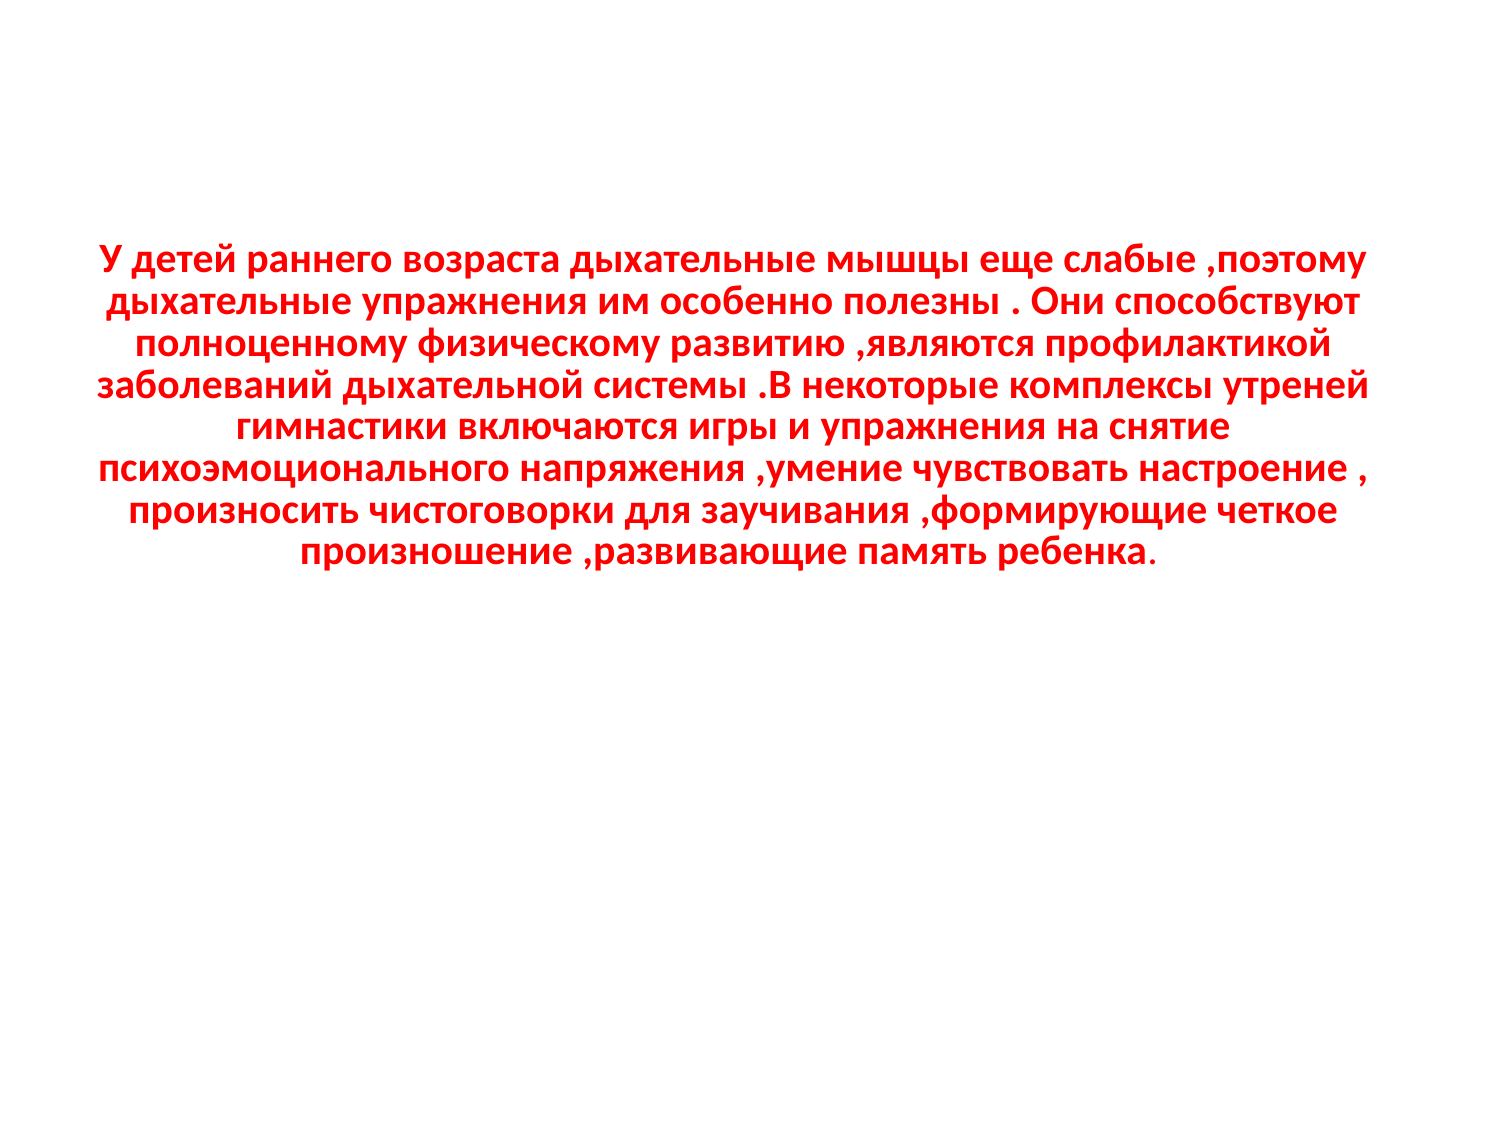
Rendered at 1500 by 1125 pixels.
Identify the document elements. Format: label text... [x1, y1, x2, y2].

title У детей раннего возраста дыхательные мышцы еще слабые ,поэтому дыхательные упражнения им особенно полезны . Они способствуют полноценному физическому развитию ,являются профилактикой заболеваний дыхательной системы .В некоторые комплексы утреней гимнастики включаются игры и упражнения на снятие психоэмоционального напряжения ,умение чувствовать настроение , произносить чистоговорки для заучивания ,формирующие четкое произношение ,развивающие память ребенка. [58, 0, 1409, 868]
